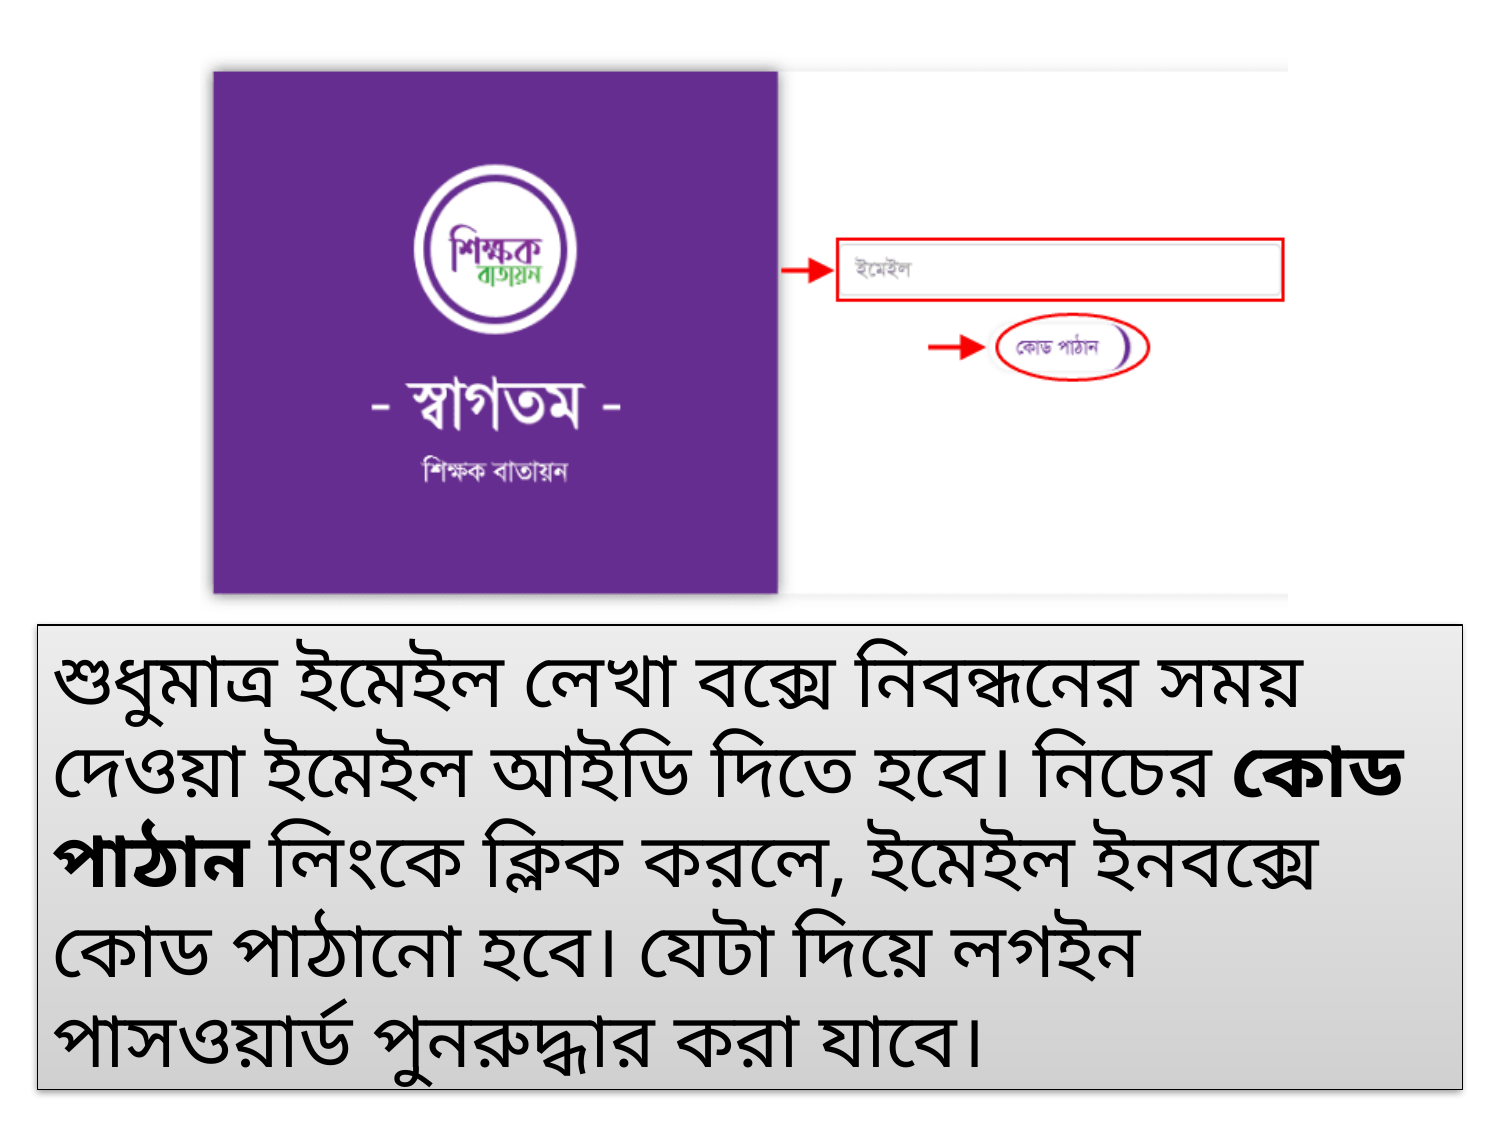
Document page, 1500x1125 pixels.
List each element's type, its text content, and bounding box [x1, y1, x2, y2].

text_box শুধুমাত্র ইমেইল লেখা বক্সে নিবন্ধনের সময় দেওয়া ইমেইল আইডি দিতে হবে। নিচের কোড পাঠান লিংকে ক্লিক করলে, ইমেইল ইনবক্সে কোড পাঠানো হবে। যেটা দিয়ে লগইন পাসওয়ার্ড পুনরুদ্ধার করা যাবে। [37, 624, 1463, 1090]
picture [199, 28, 1288, 642]
